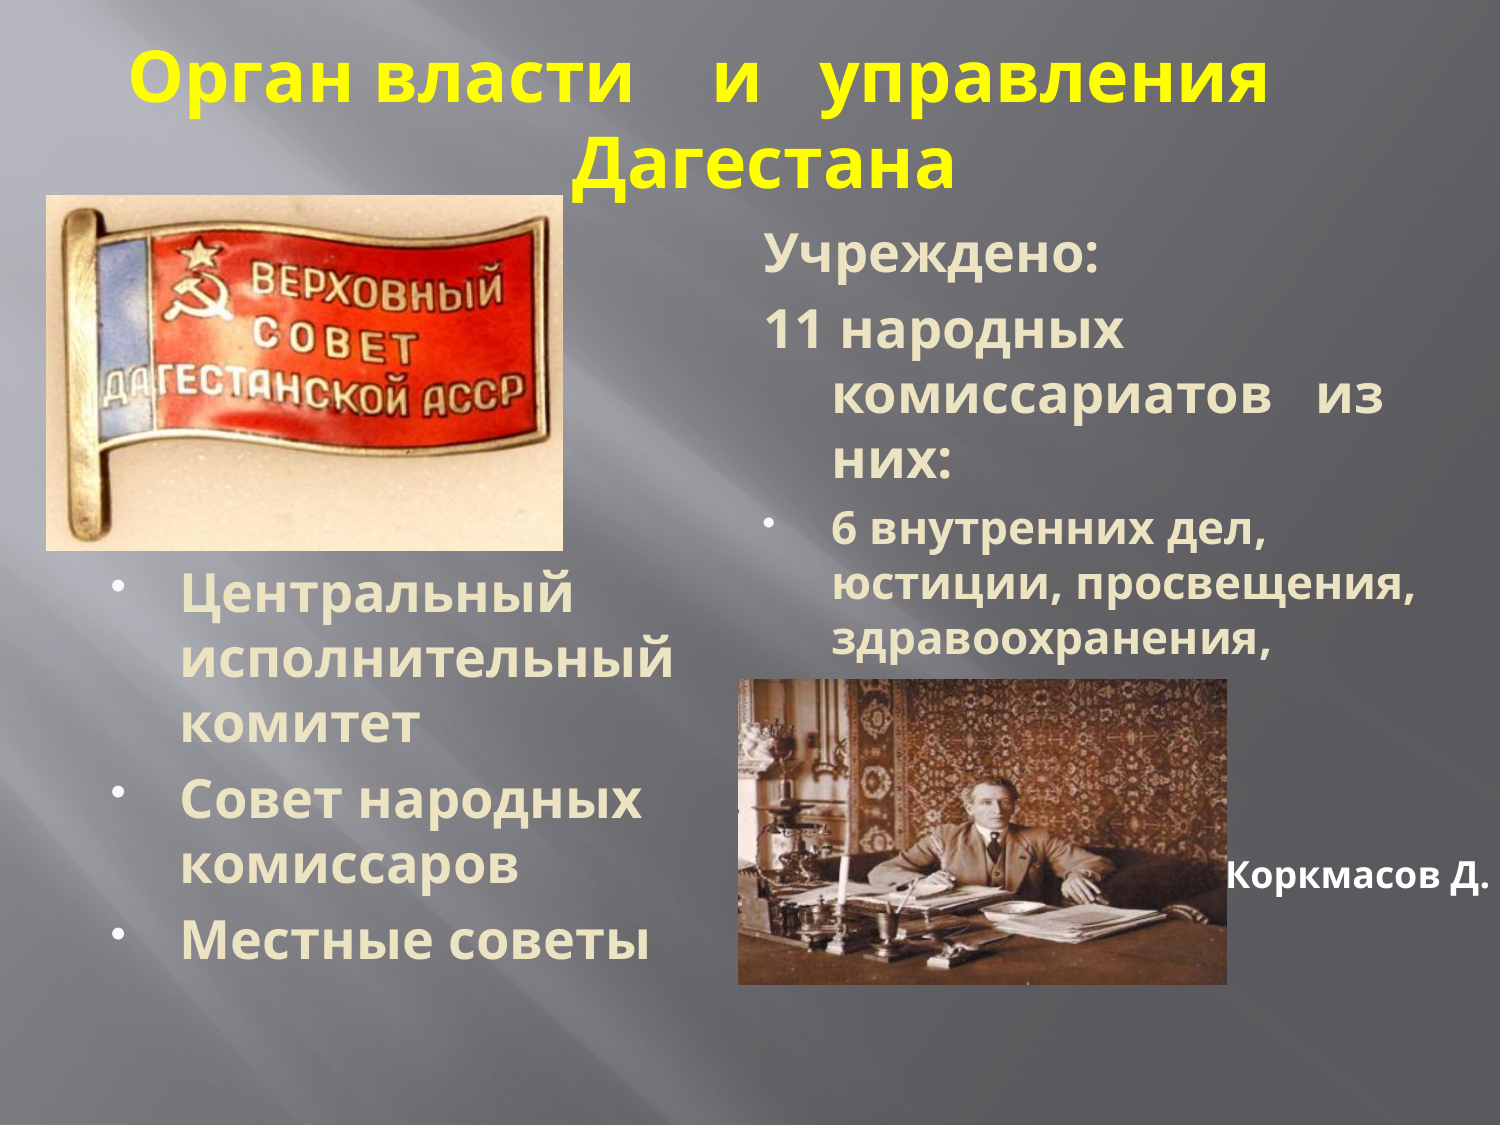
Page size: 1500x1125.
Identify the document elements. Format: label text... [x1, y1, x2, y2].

list Центральный исполнительный комитет Совет народных комиссаров Местные советы [75, 550, 726, 1005]
text_box Коркмасов Д. [1270, 843, 1500, 949]
picture [46, 195, 563, 552]
title Орган власти и управления Дагестана [70, 23, 1461, 211]
list Учреждено: 11 народных комиссариатов из них: 6 внутренних дел, юстиции, просвещения, здравоохранения, социального обеспечения, земледелия) [726, 210, 1465, 1005]
picture [738, 679, 1228, 985]
